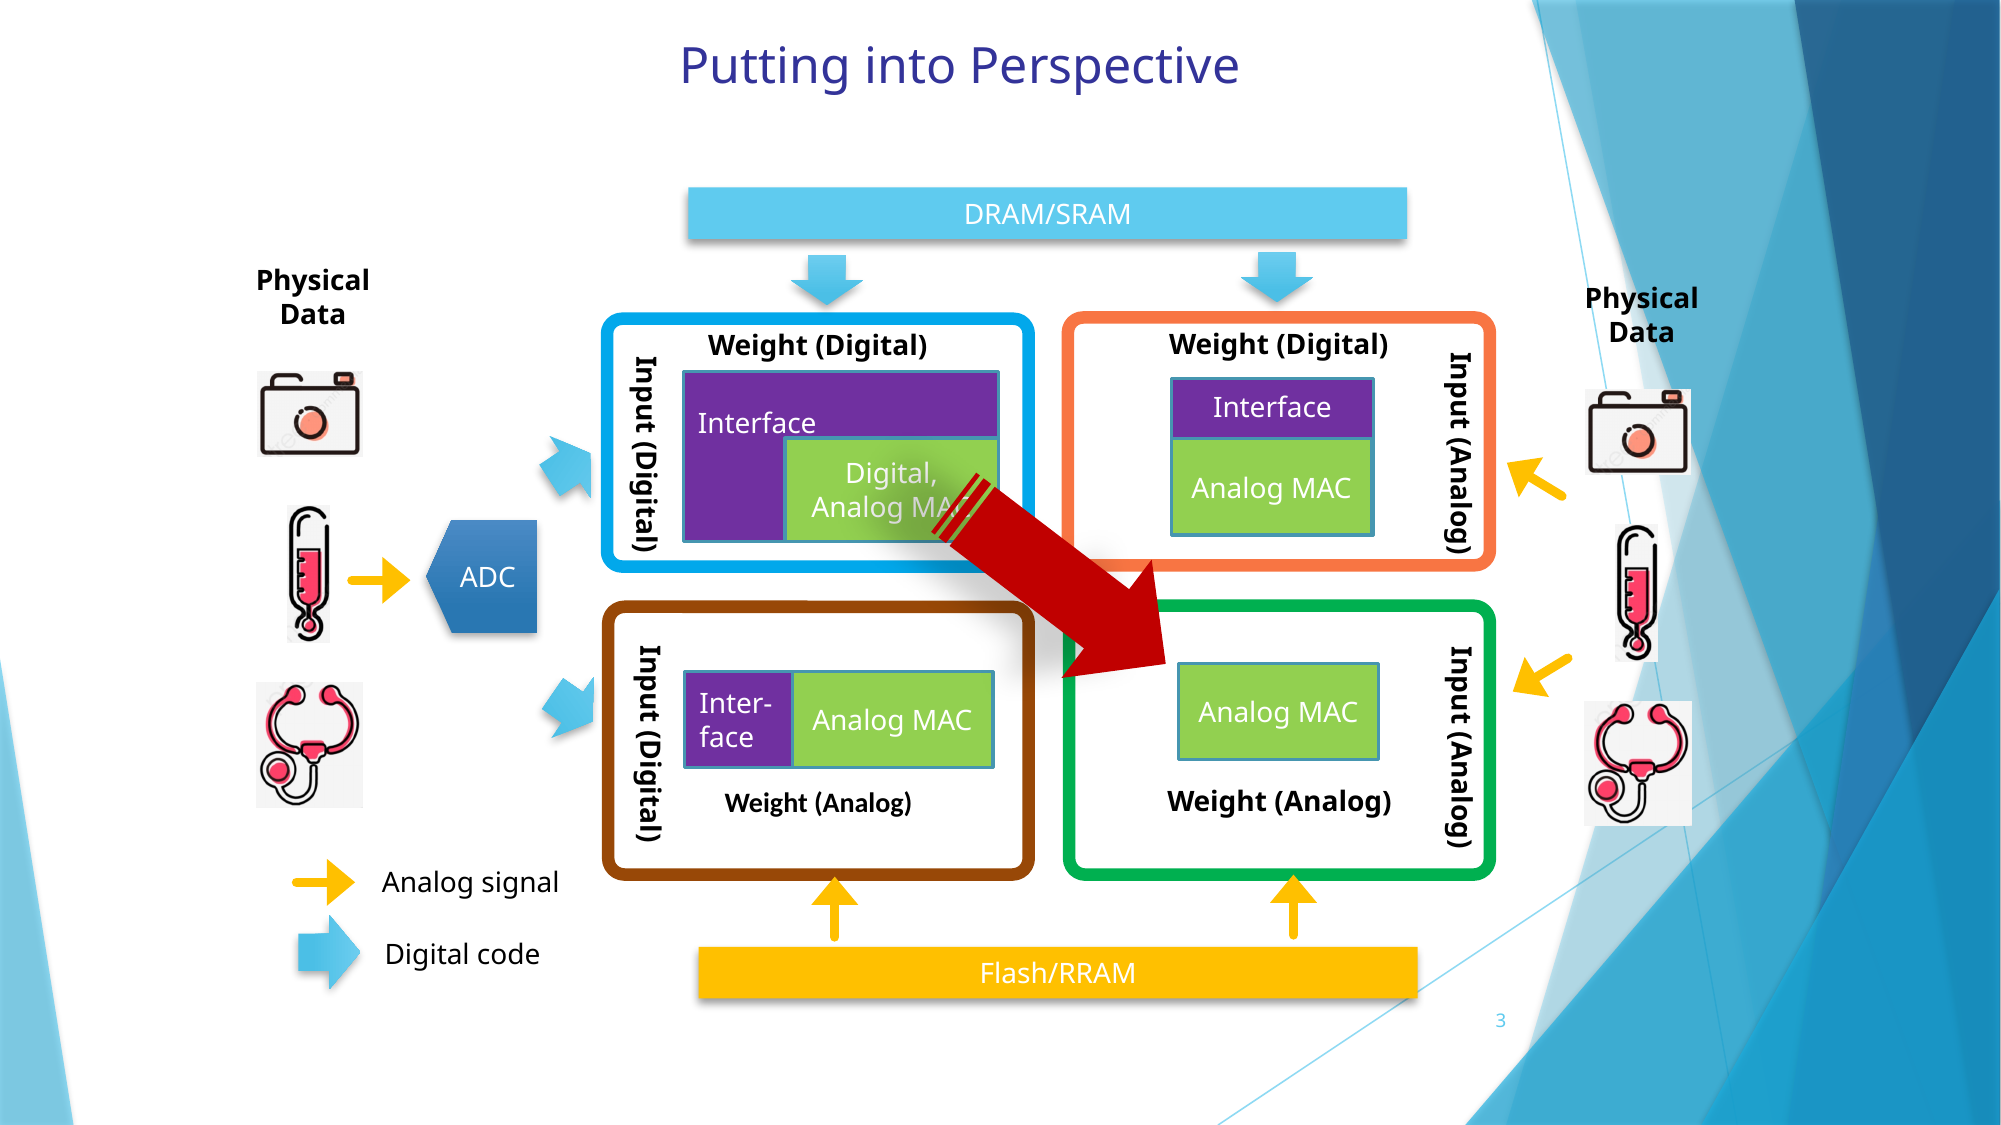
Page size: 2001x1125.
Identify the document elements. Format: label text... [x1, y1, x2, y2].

slide_number 3 [1409, 1007, 1522, 1051]
title Putting into Perspective [664, 25, 1505, 112]
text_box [234, 186, 1721, 999]
